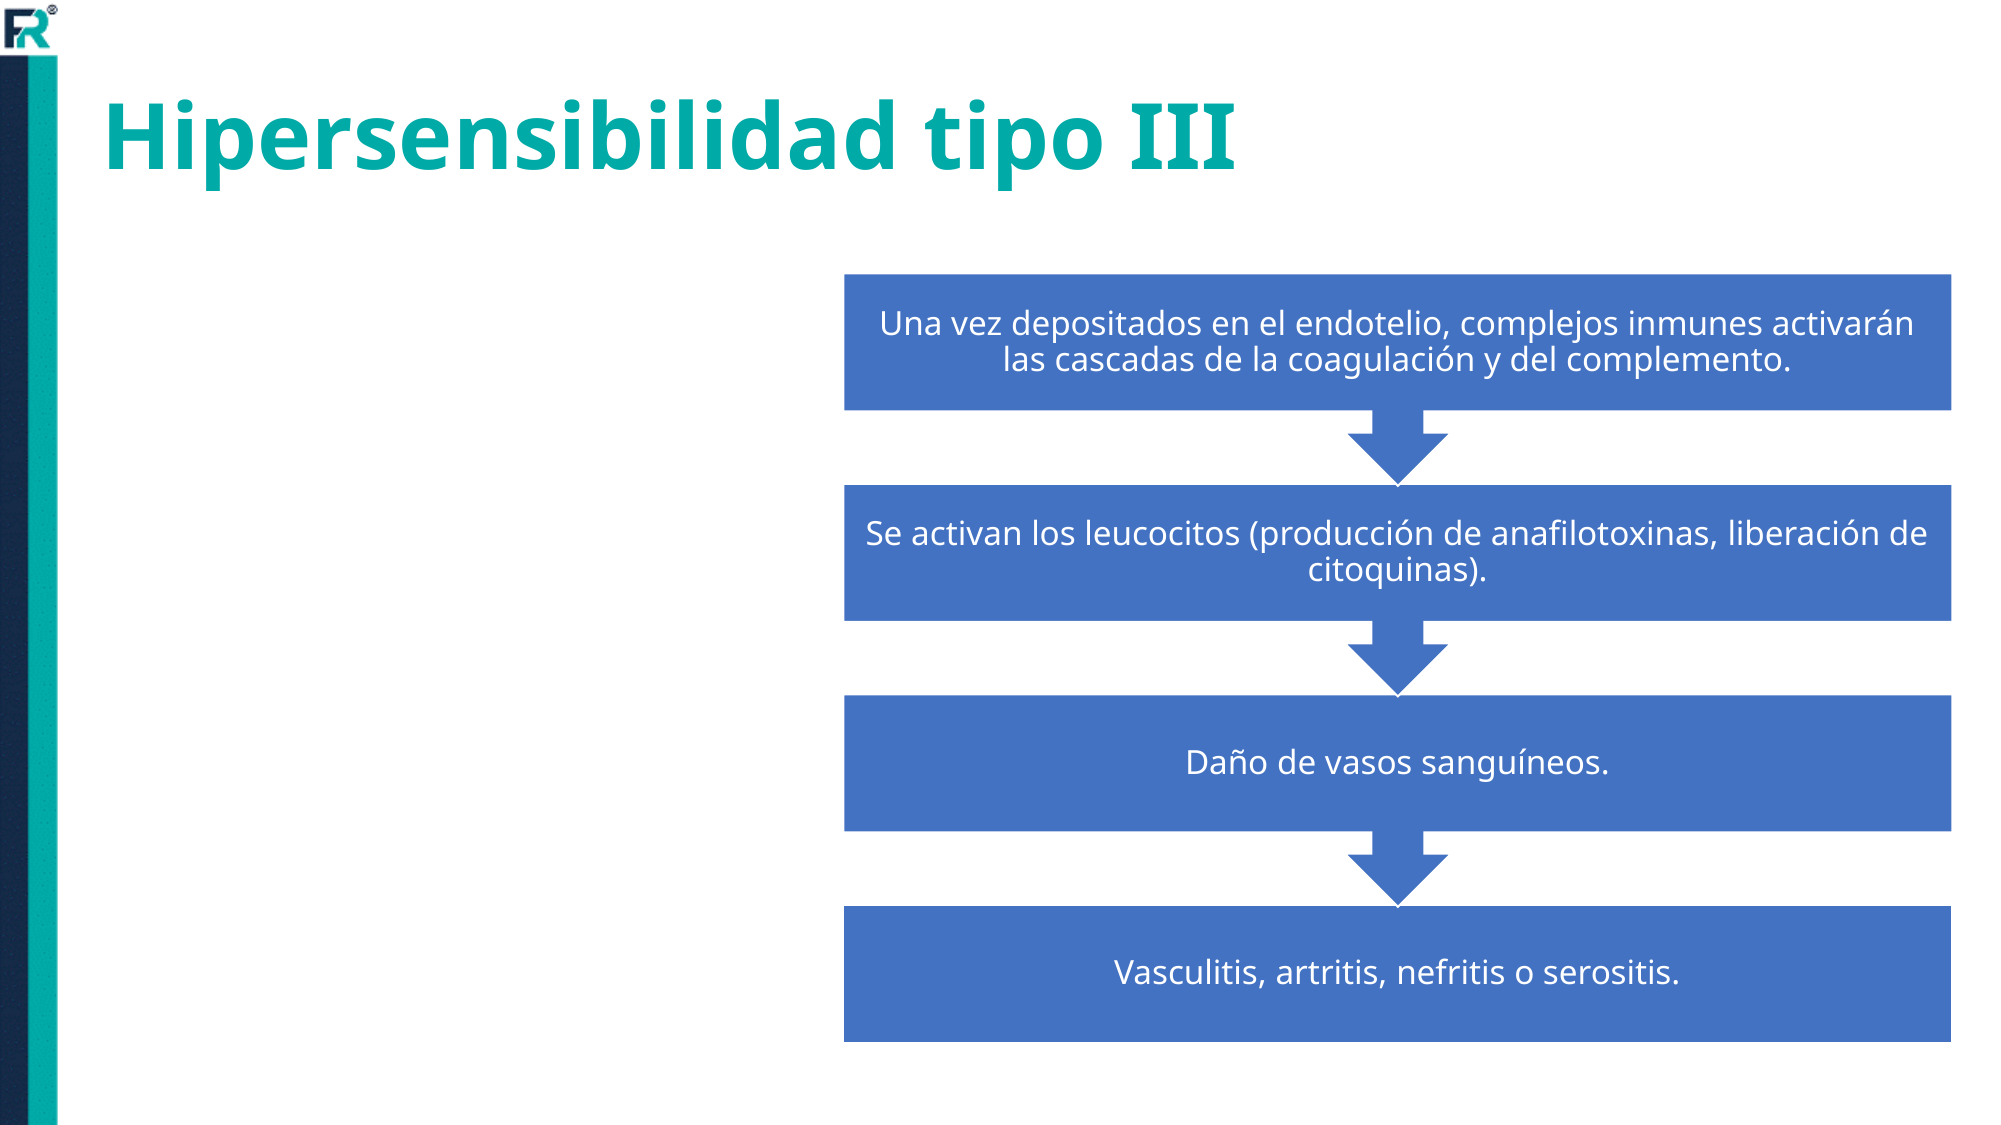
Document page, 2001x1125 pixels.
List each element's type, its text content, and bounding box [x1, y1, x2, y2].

picture [0, 0, 2001, 1125]
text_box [842, 272, 1953, 1044]
title Hipersensibilidad tipo III [86, 31, 1812, 249]
